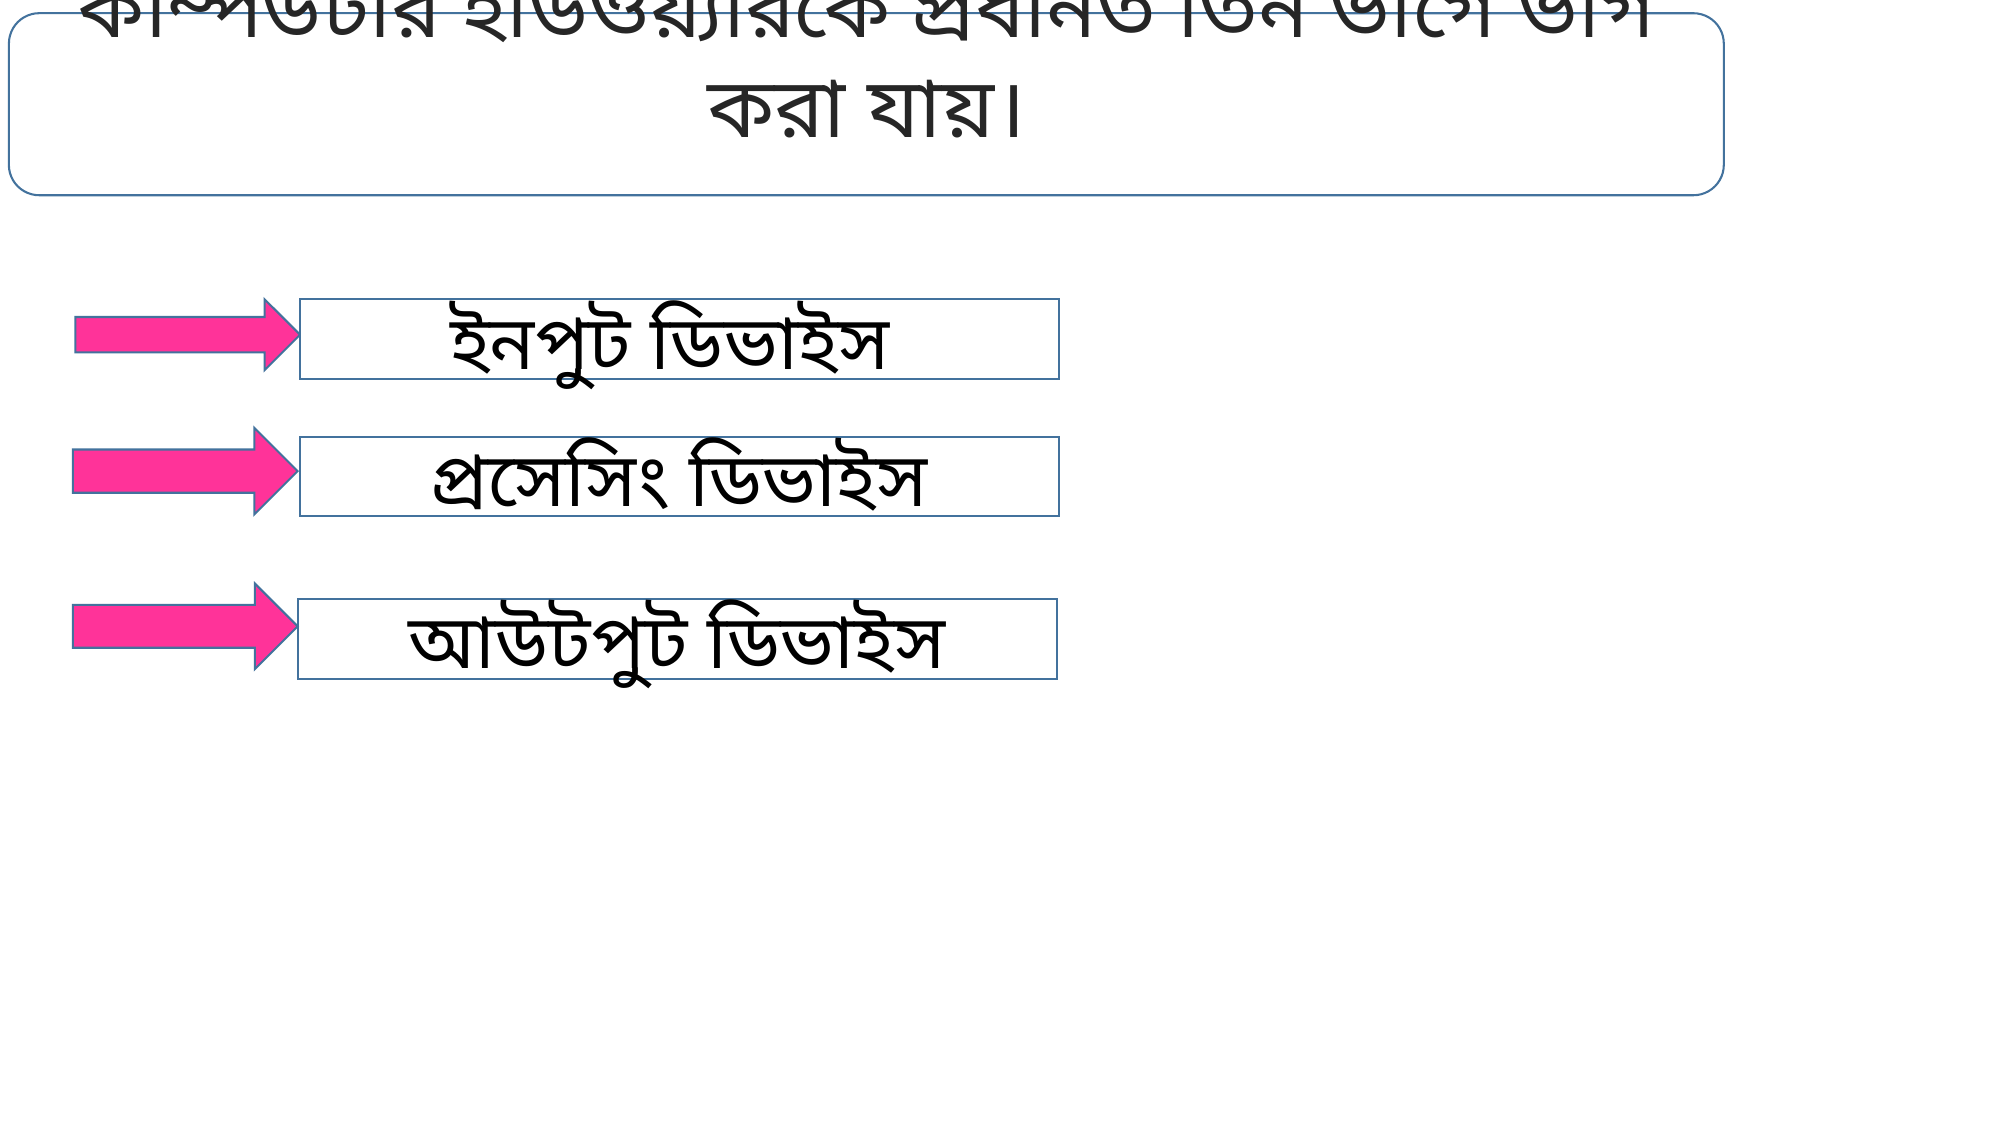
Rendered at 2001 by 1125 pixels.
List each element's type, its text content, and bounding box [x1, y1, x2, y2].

text_box [71, 425, 300, 517]
text_box আউটপুট ডিভাইস [297, 598, 1058, 680]
text_box [71, 581, 300, 672]
text_box কম্পিউটার হার্ডওয়্যারকে প্রধানত তিন ভাগে ভাগ করা যায়। [7, 12, 1725, 197]
text_box প্রসেসিং ডিভাইস [299, 436, 1060, 517]
text_box ইনপুট ডিভাইস [299, 298, 1060, 380]
text_box [74, 296, 299, 373]
